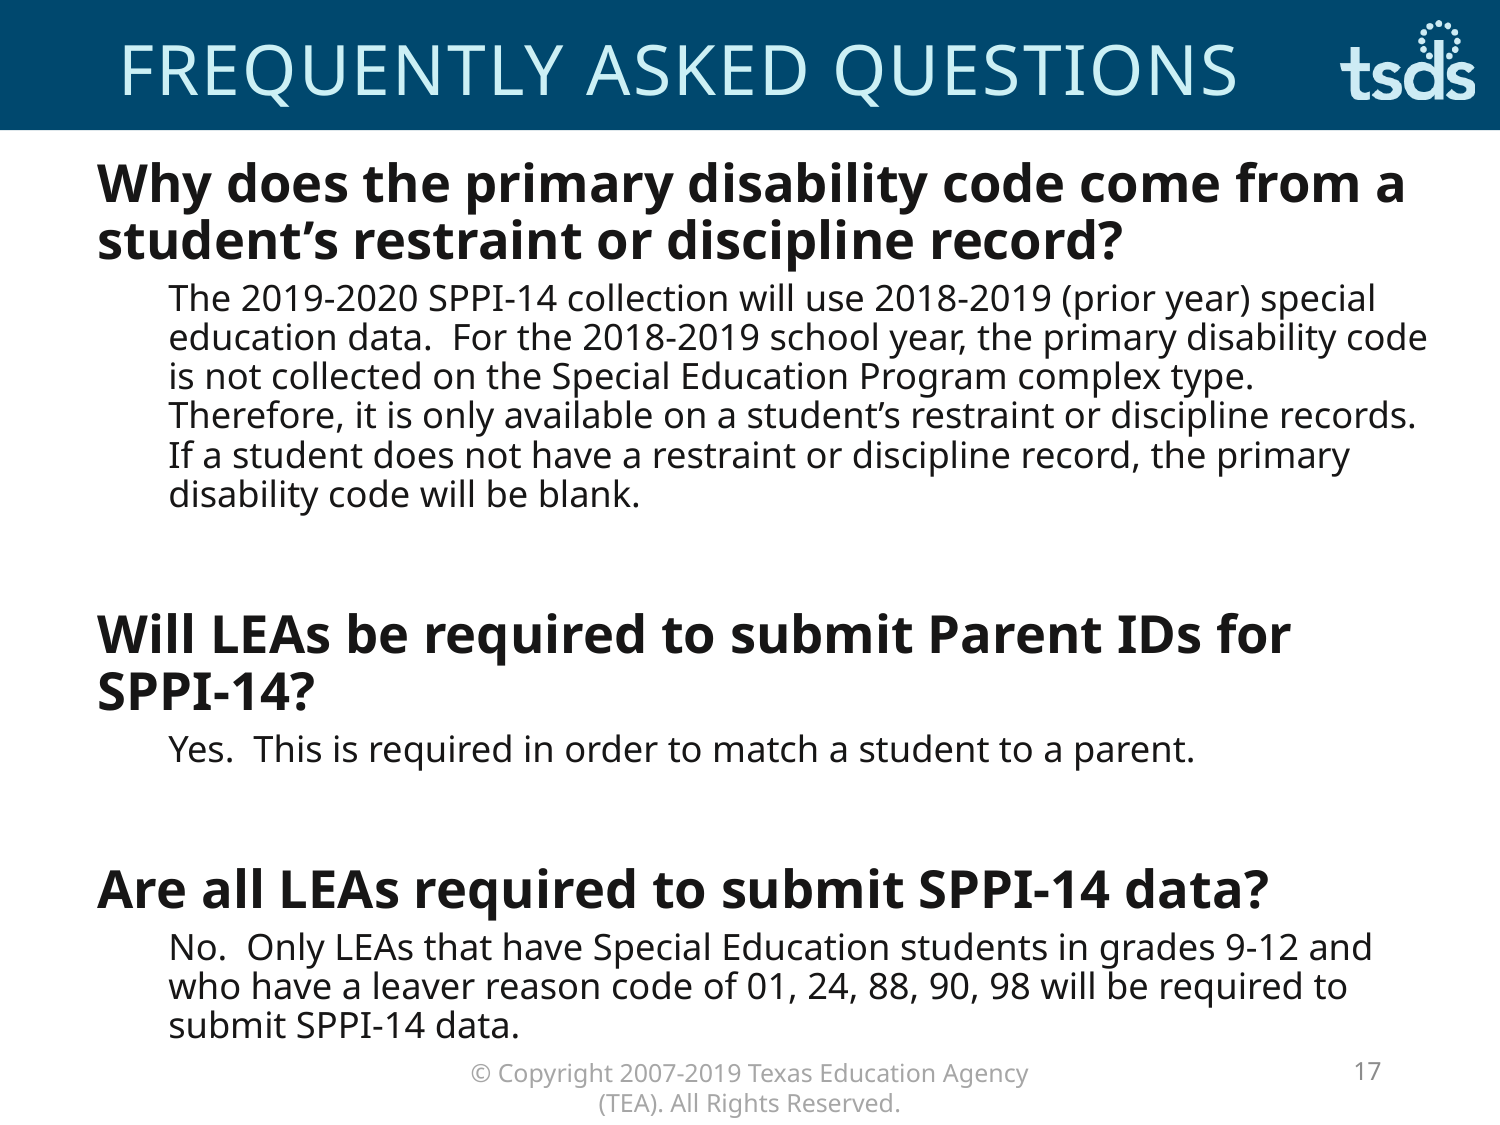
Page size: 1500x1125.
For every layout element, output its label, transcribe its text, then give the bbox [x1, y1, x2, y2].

picture [1447, 63, 1474, 99]
picture [1373, 62, 1401, 99]
title Frequently asked questions [103, 7, 1304, 138]
picture [1341, 48, 1369, 99]
slide_number 17 [1059, 1069, 1397, 1103]
picture [1405, 41, 1443, 99]
list Why does the primary disability code come from a student’s restraint or discipline record? The 2019-2020 SPPI-14 collection will use 2018-2019 (prior year) special education data. For the 2018-2019 school year, the primary disability code is not collected on the Special Education Program complex type. Therefore, it is only available on a student’s restraint or discipline records. If a student does not have a restraint or discipline record, the primary disability code will be blank. Will LEAs be required to submit Parent IDs for SPPI-14? Yes. This is required in order to match a student to a parent. Are all LEAs required to submit SPPI-14 data? No. Only LEAs that have Special Education students in grades 9-12 and who have a leaver reason code of 01, 24, 88, 90, 98 will be required to submit SPPI-14 data. [82, 149, 1449, 1069]
